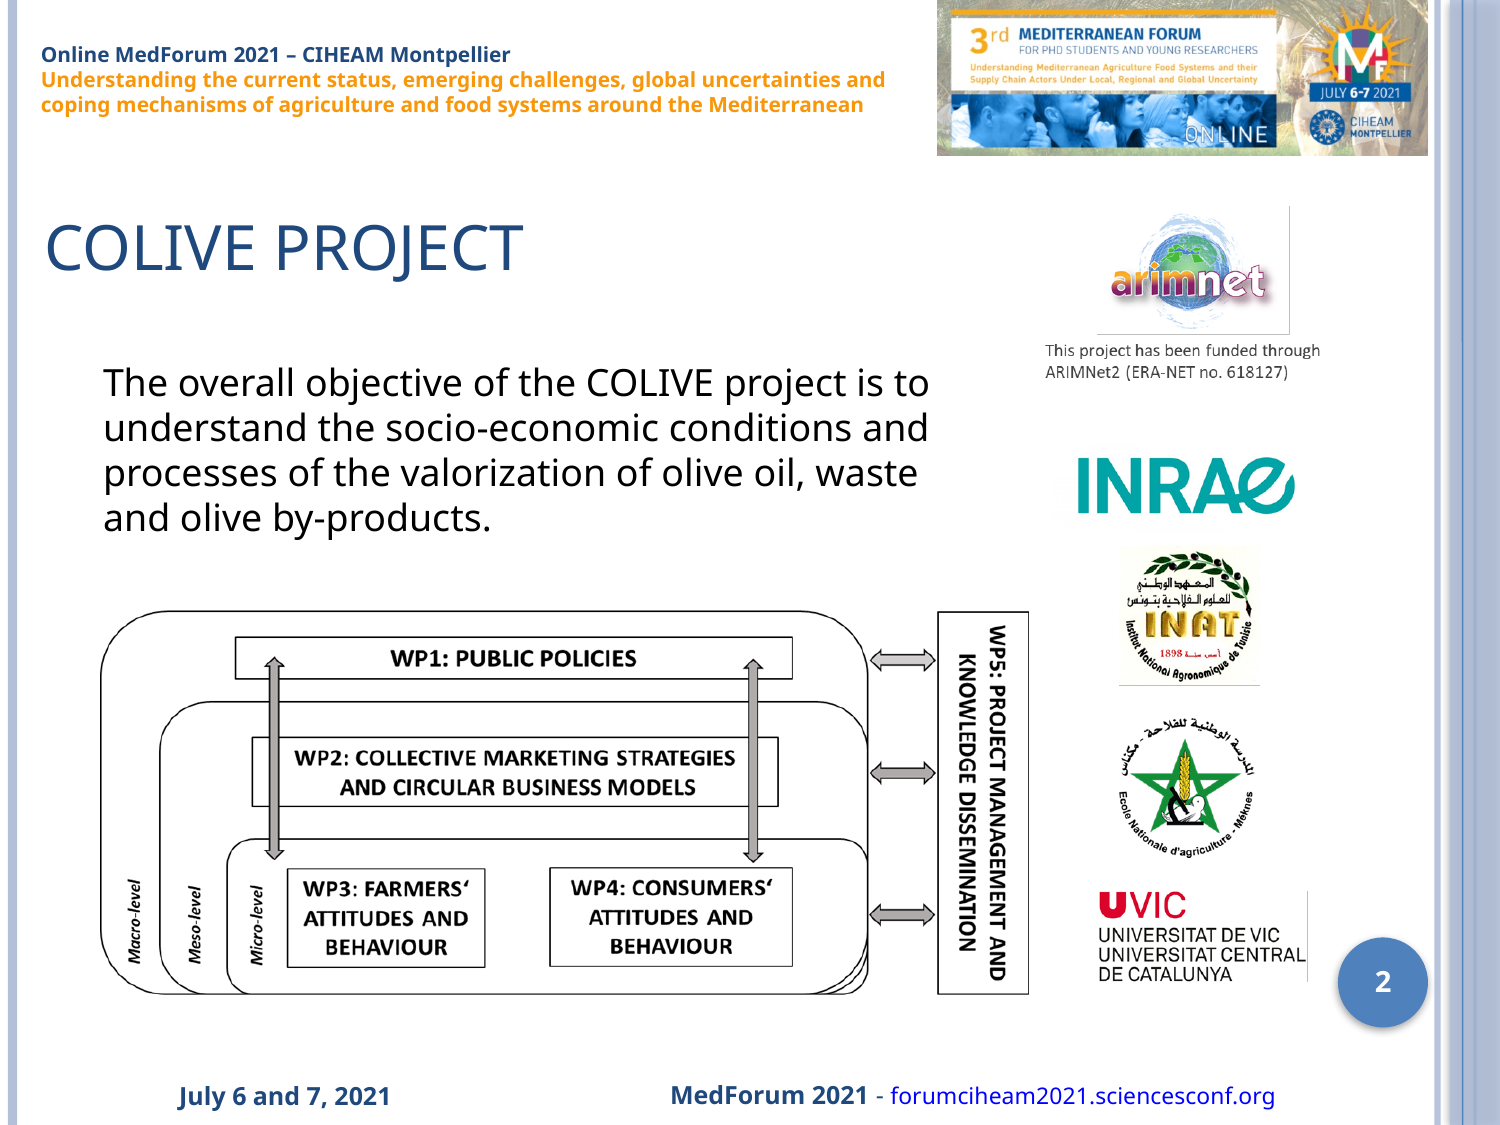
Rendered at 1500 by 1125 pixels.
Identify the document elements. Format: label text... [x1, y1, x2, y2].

text_box The overall objective of the COLIVE project is to understand the socio-economic conditions and processes of the valorization of olive oil, waste and olive by-products. [88, 351, 987, 547]
picture [99, 609, 1030, 1003]
picture [937, 0, 1428, 156]
title COLIVE PROJECT [29, 184, 1424, 291]
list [1033, 205, 1339, 983]
slide_number 2 [1333, 940, 1434, 1027]
